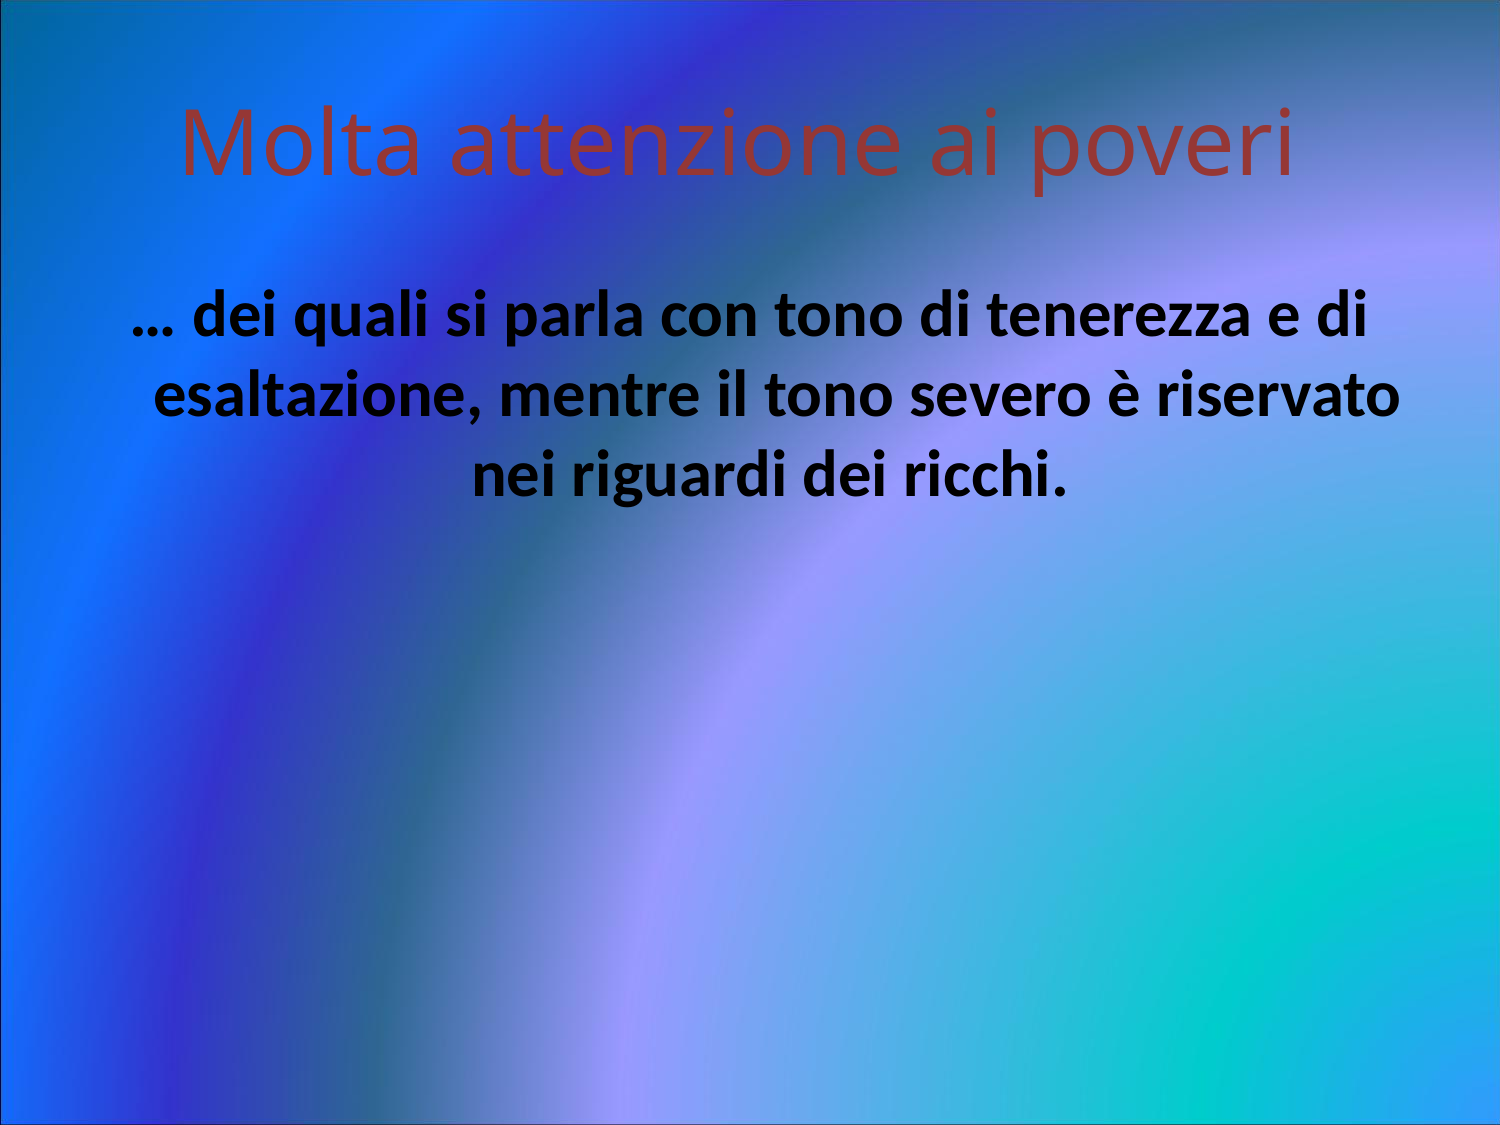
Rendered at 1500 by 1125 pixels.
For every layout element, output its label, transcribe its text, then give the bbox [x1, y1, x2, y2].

picture [0, 0, 1500, 1125]
title Molta attenzione ai poveri [75, 45, 1425, 233]
list … dei quali si parla con tono di tenerezza e di esaltazione, mentre il tono severo è riservato nei riguardi dei ricchi. [75, 262, 1425, 1005]
